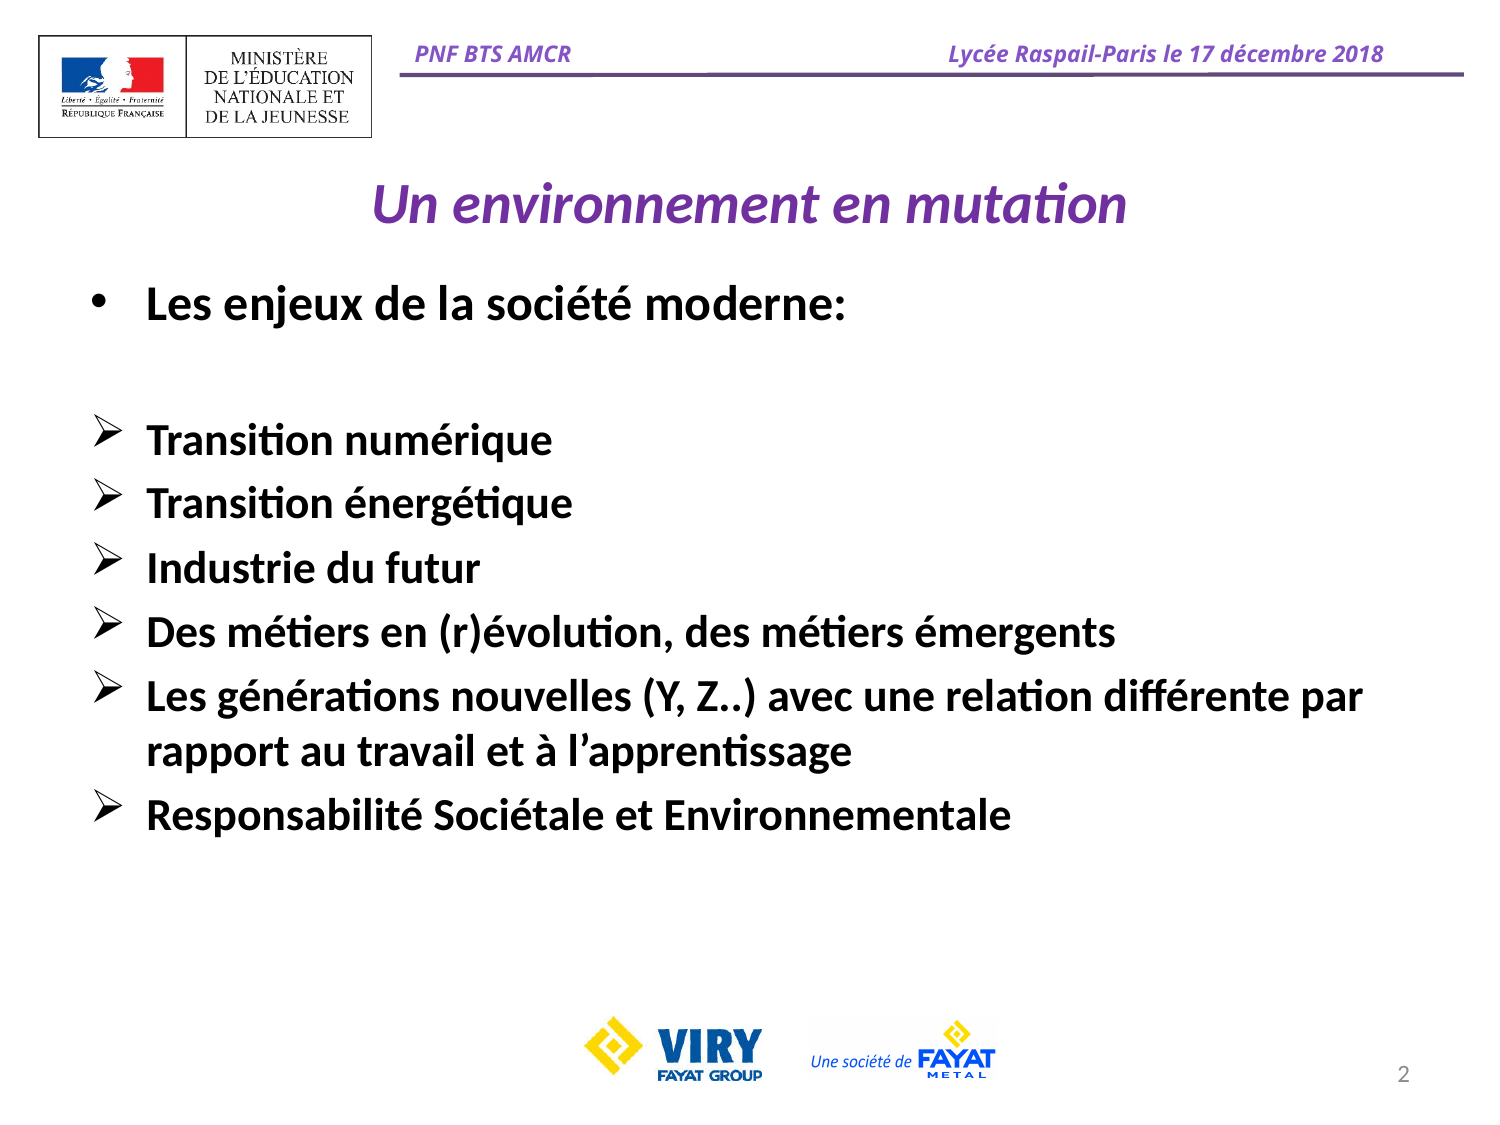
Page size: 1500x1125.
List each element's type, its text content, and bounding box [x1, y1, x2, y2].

picture [584, 1016, 762, 1081]
title Un environnement en mutation [75, 137, 1425, 262]
slide_number 2 [1074, 1042, 1425, 1103]
picture [808, 1017, 999, 1081]
list Les enjeux de la société moderne: Transition numérique Transition énergétique Industrie du futur Des métiers en (r)évolution, des métiers émergents Les générations nouvelles (Y, Z..) avec une relation différente par rapport au travail et à l’apprentissage Responsabilité Sociétale et Environnementale [75, 262, 1425, 1043]
picture [38, 35, 372, 138]
